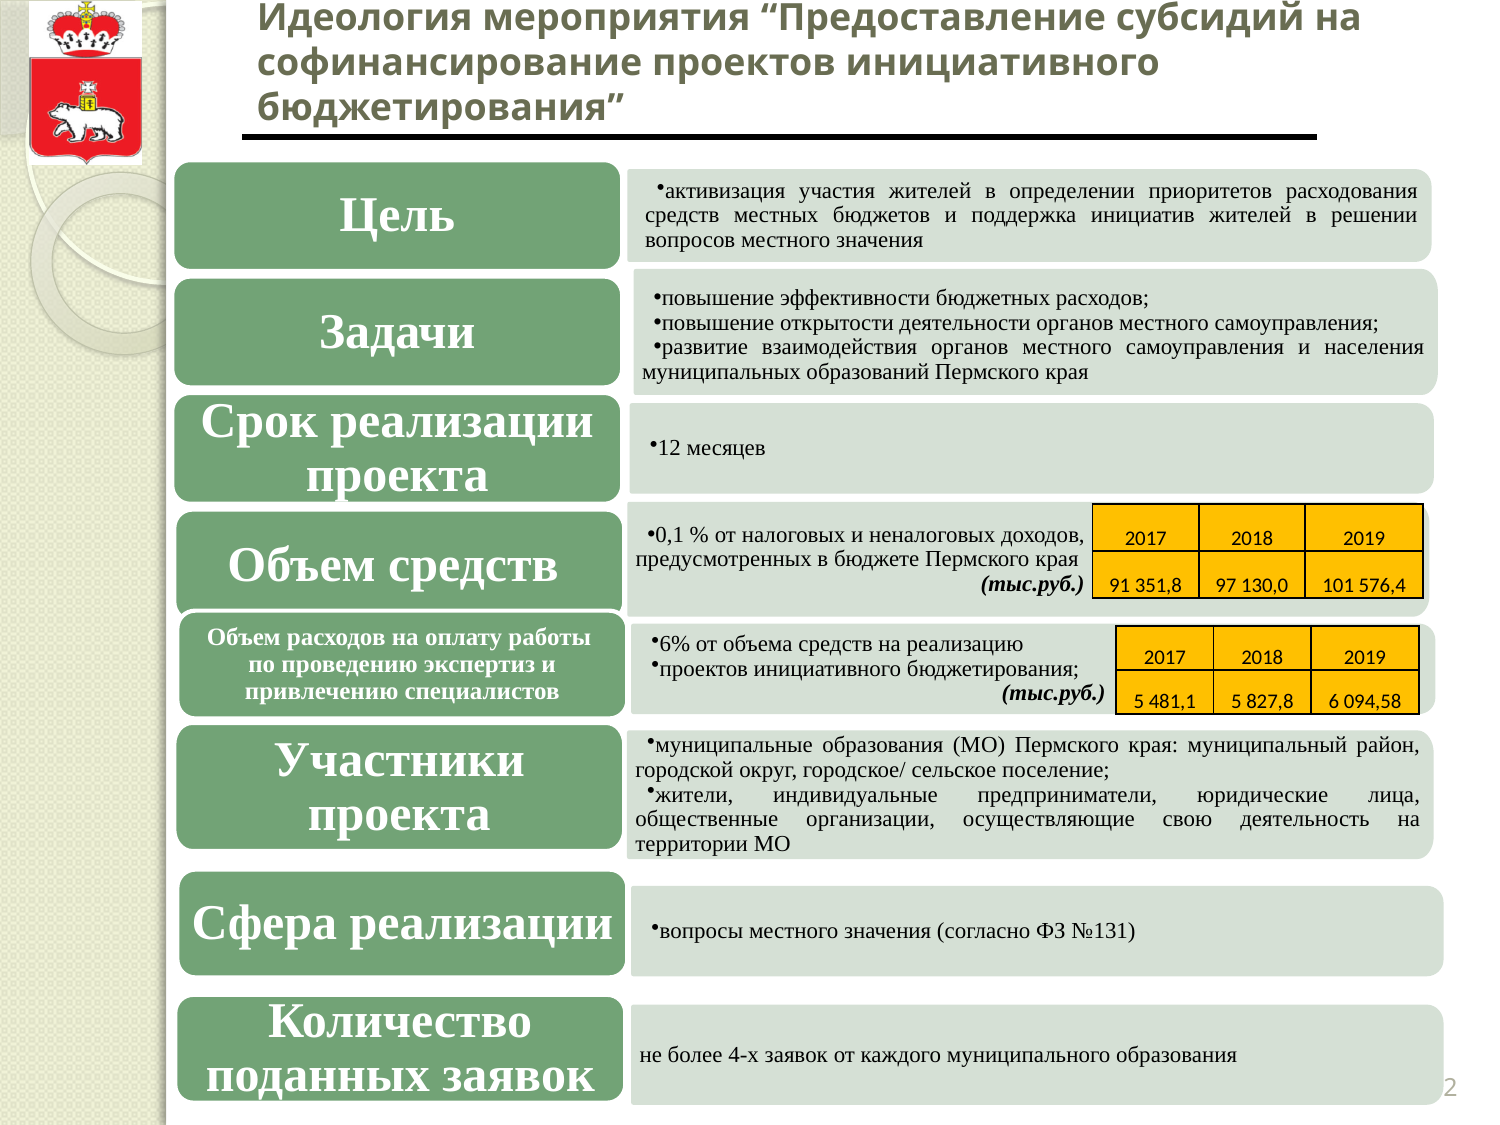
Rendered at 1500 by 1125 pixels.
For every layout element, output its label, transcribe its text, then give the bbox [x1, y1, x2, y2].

text_box не более 4-х заявок от каждого муниципального образования [631, 1004, 1444, 1105]
text_box Сфера реализации [175, 867, 630, 980]
text_box вопросы местного значения (согласно ФЗ №131) [631, 885, 1444, 977]
slide_number 2 [1413, 1034, 1488, 1113]
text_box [171, 159, 1436, 852]
picture [29, 1, 142, 165]
title Идеология мероприятия “Предоставление субсидий на софинансирование проектов инициативного бюджетирования” [242, 31, 1473, 136]
text_box Количество поданных заявок [173, 992, 628, 1105]
